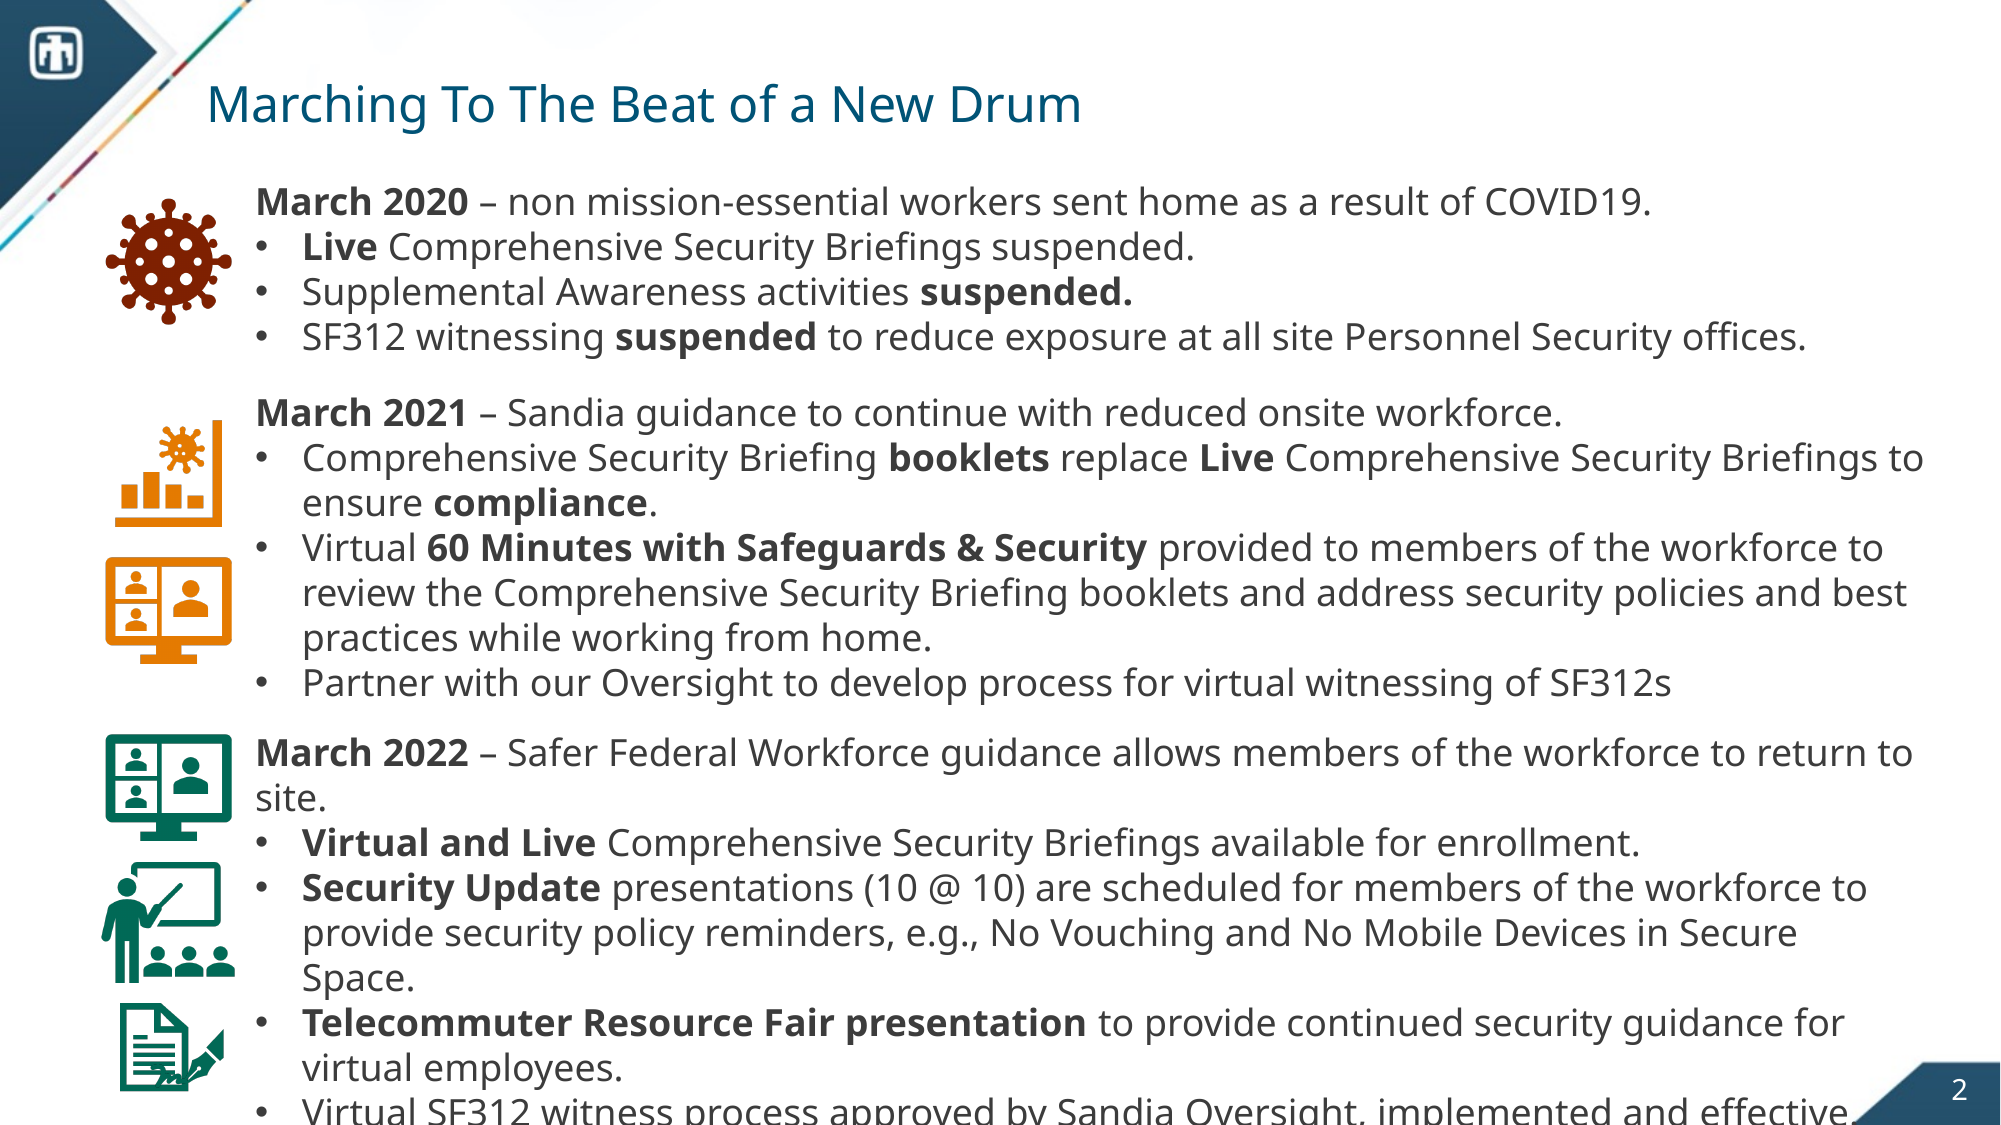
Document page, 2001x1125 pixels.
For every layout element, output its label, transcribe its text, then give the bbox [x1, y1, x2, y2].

title Marching To The Beat of a New Drum [206, 42, 1919, 170]
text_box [101, 994, 225, 1100]
slide_number 2 [1919, 1061, 2000, 1122]
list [93, 186, 244, 337]
text_box March 2021 – Sandia guidance to continue with reduced onsite workforce. Comprehensive Security Briefing booklets replace Live Comprehensive Security Briefings to ensure compliance. Virtual 60 Minutes with Safeguards & Security provided to members of the workforce to review the Comprehensive Security Briefing booklets and address security policies and best practices while working from home. Partner with our Oversight to develop process for virtual witnessing of SF312s [239, 381, 1961, 700]
text_box March 2022 – Safer Federal Workforce guidance allows members of the workforce to return to site. Virtual and Live Comprehensive Security Briefings available for enrollment. Security Update presentations (10 @ 10) are scheduled for members of the workforce to provide security policy reminders, e.g., No Vouching and No Mobile Devices in Secure Space. Telecommuter Resource Fair presentation to provide continued security guidance for virtual employees. Virtual SF312 witness process approved by Sandia Oversight, implemented and effective. [239, 721, 1939, 1100]
picture [0, 0, 2001, 1125]
text_box March 2020 – non mission-essential workers sent home as a result of COVID19. Live Comprehensive Security Briefings suspended. Supplemental Awareness activities suspended. SF312 witnessing suspended to reduce exposure at all site Personnel Security offices. [240, 170, 2000, 382]
